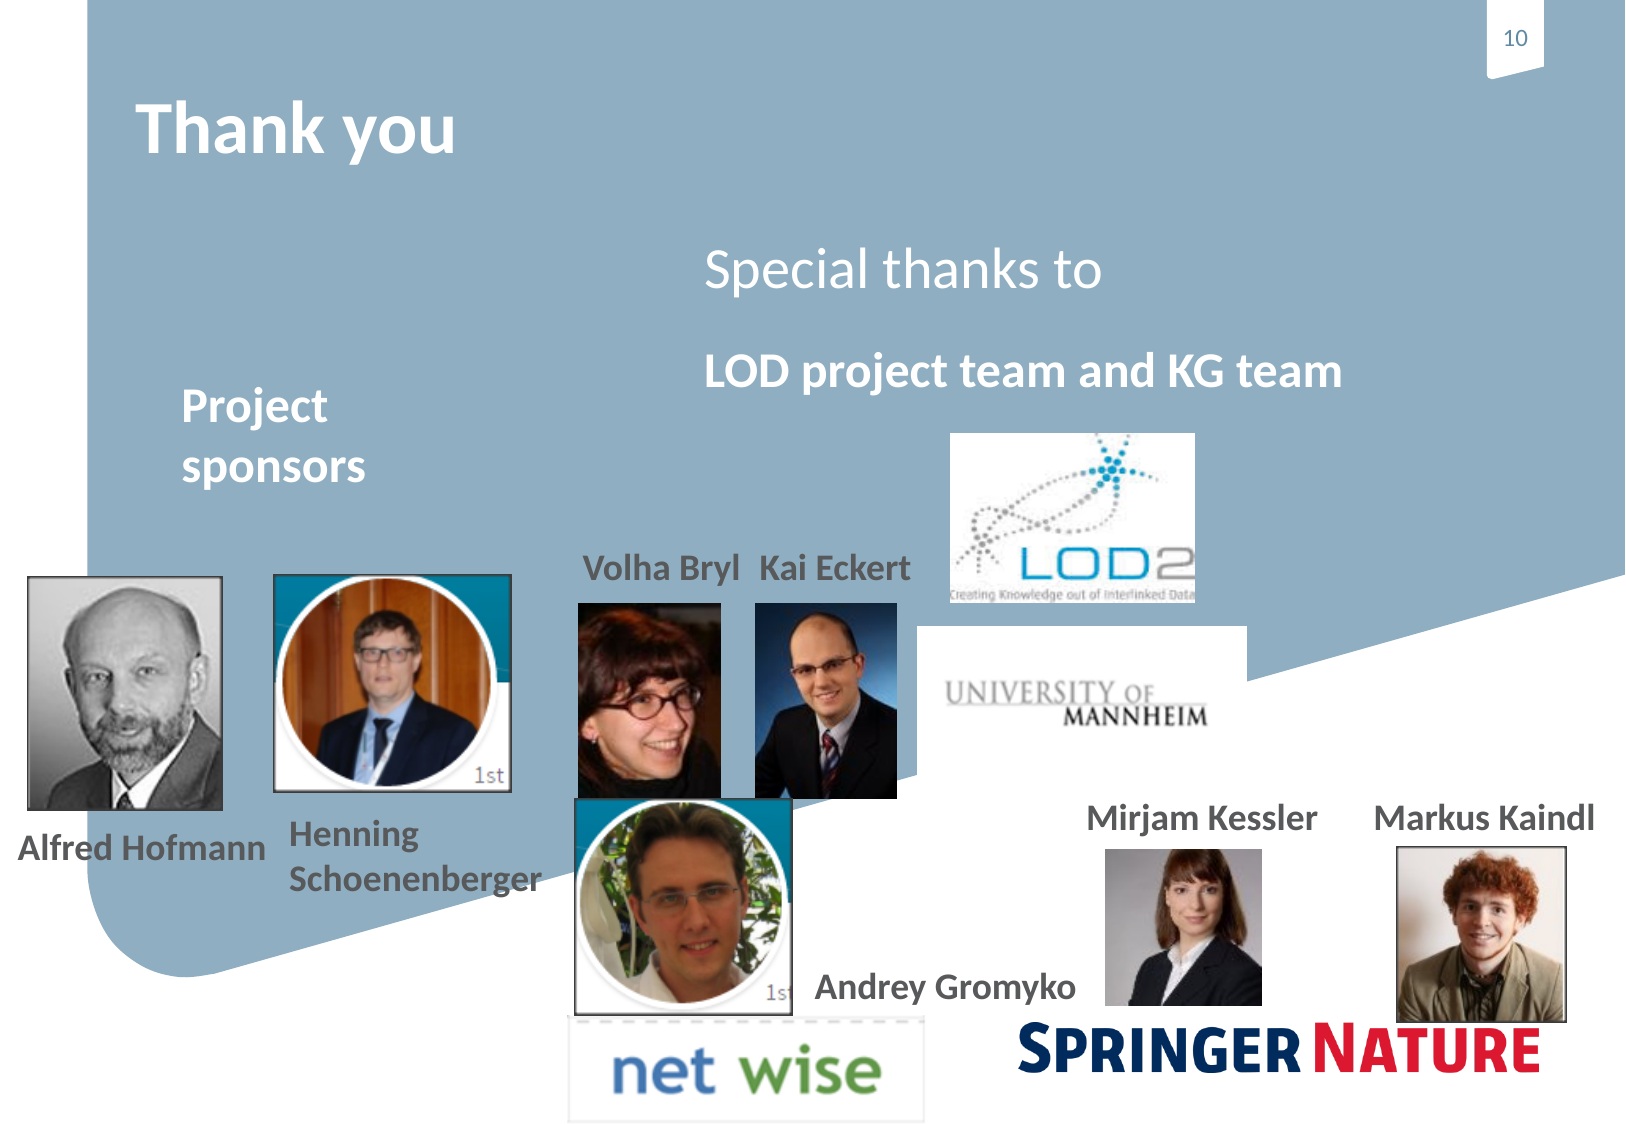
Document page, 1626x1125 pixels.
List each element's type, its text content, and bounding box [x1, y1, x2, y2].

picture [950, 433, 1195, 603]
picture [916, 626, 1248, 776]
picture [1105, 849, 1263, 1006]
text_box Volha Bryl [567, 535, 744, 596]
picture [273, 573, 513, 794]
picture [1018, 845, 1568, 1073]
text_box Alfred Hofmann [2, 815, 274, 876]
picture [27, 576, 224, 811]
text_box Andrey Gromyko [799, 954, 1092, 1015]
list Special thanks to LOD project team and KG team [704, 226, 1625, 400]
text_box Kai Eckert [744, 535, 927, 596]
title Thank you [135, 92, 1487, 154]
text_box Project sponsors [95, 365, 484, 501]
picture [566, 602, 929, 1125]
text_box Henning Schoenenberger [274, 801, 558, 907]
text_box Markus Kaindl [1358, 785, 1611, 846]
text_box Mirjam Kessler [1071, 785, 1334, 846]
